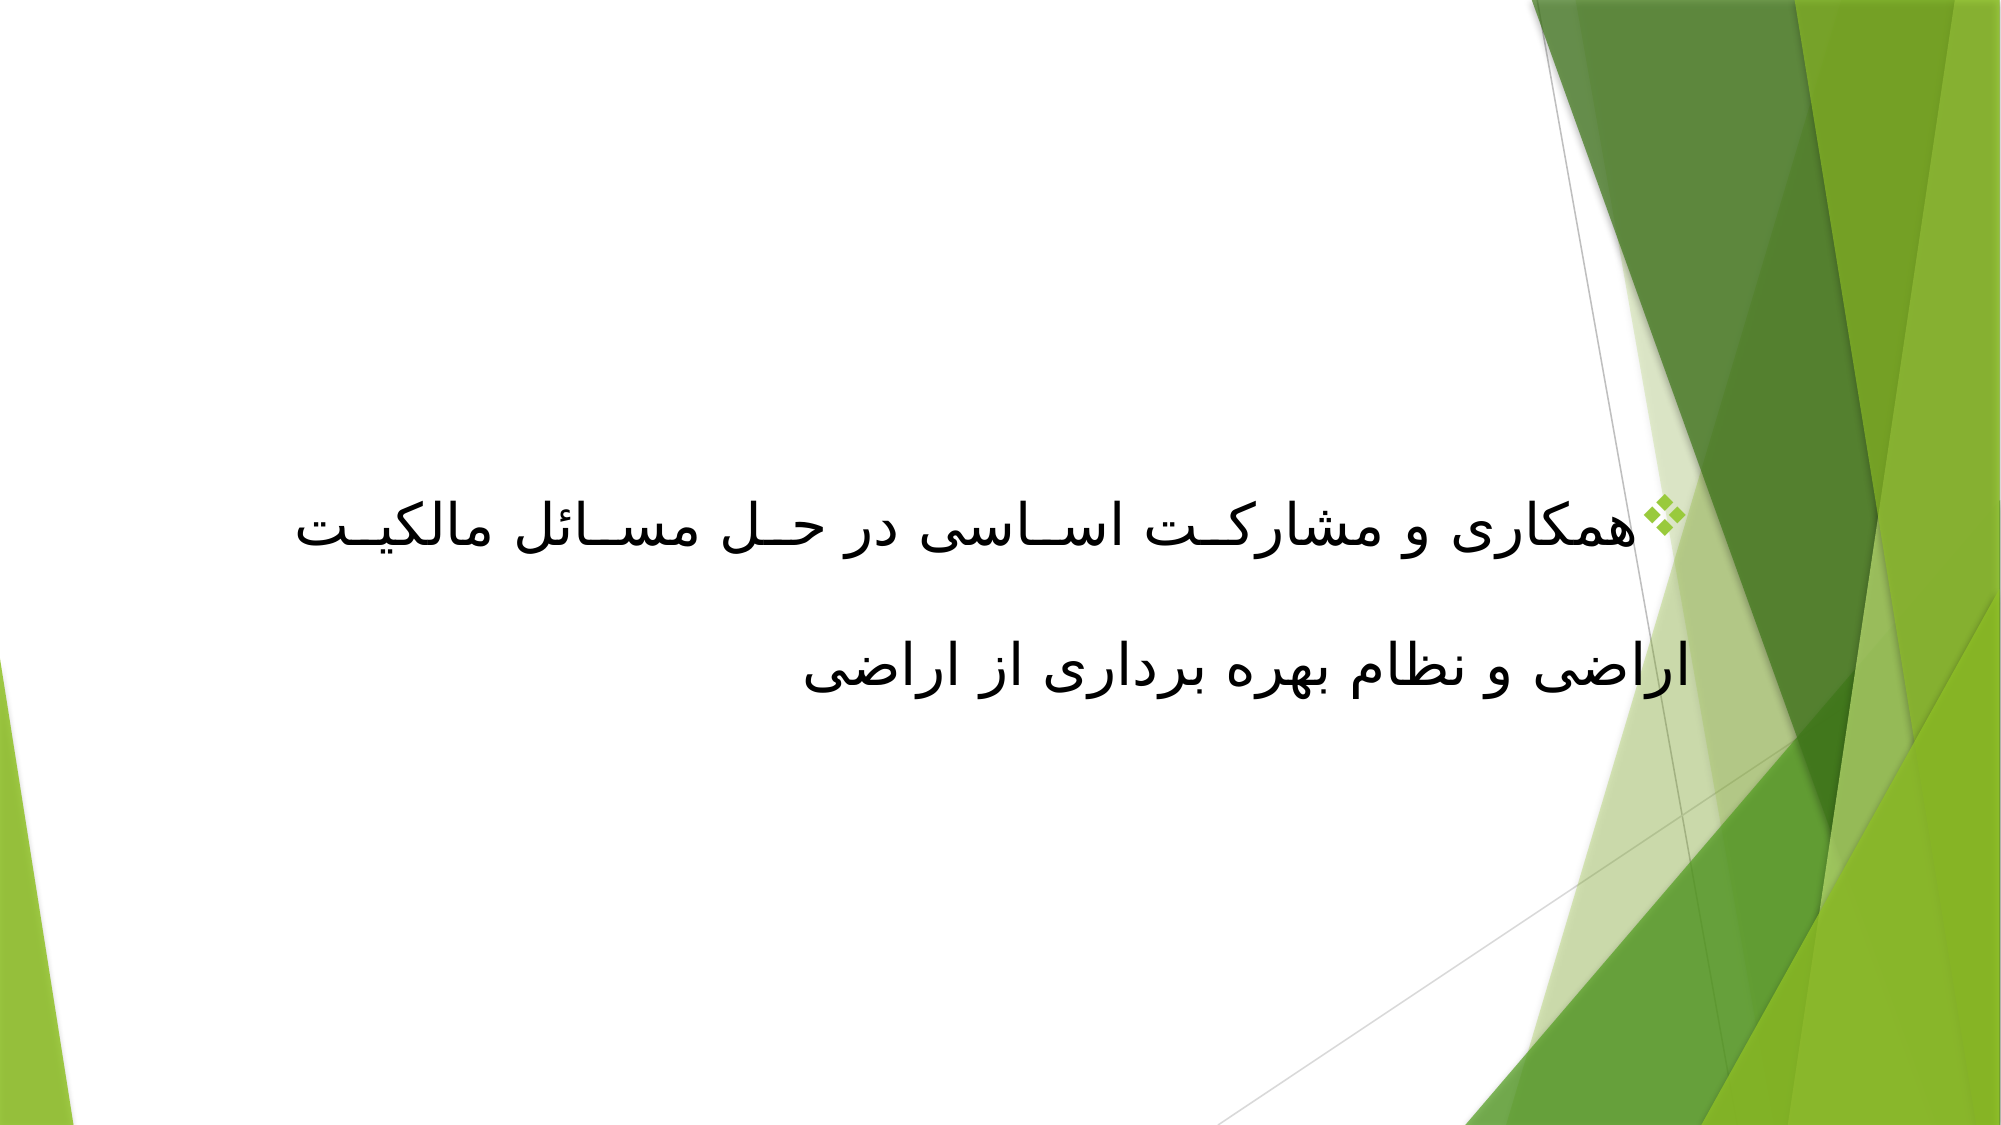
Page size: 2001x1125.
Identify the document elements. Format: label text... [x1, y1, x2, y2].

text_box همکاری و مشارکت اساسی در حل مسائل مالکیت اراضی و نظام بهره برداری از اراضی [279, 409, 1707, 705]
